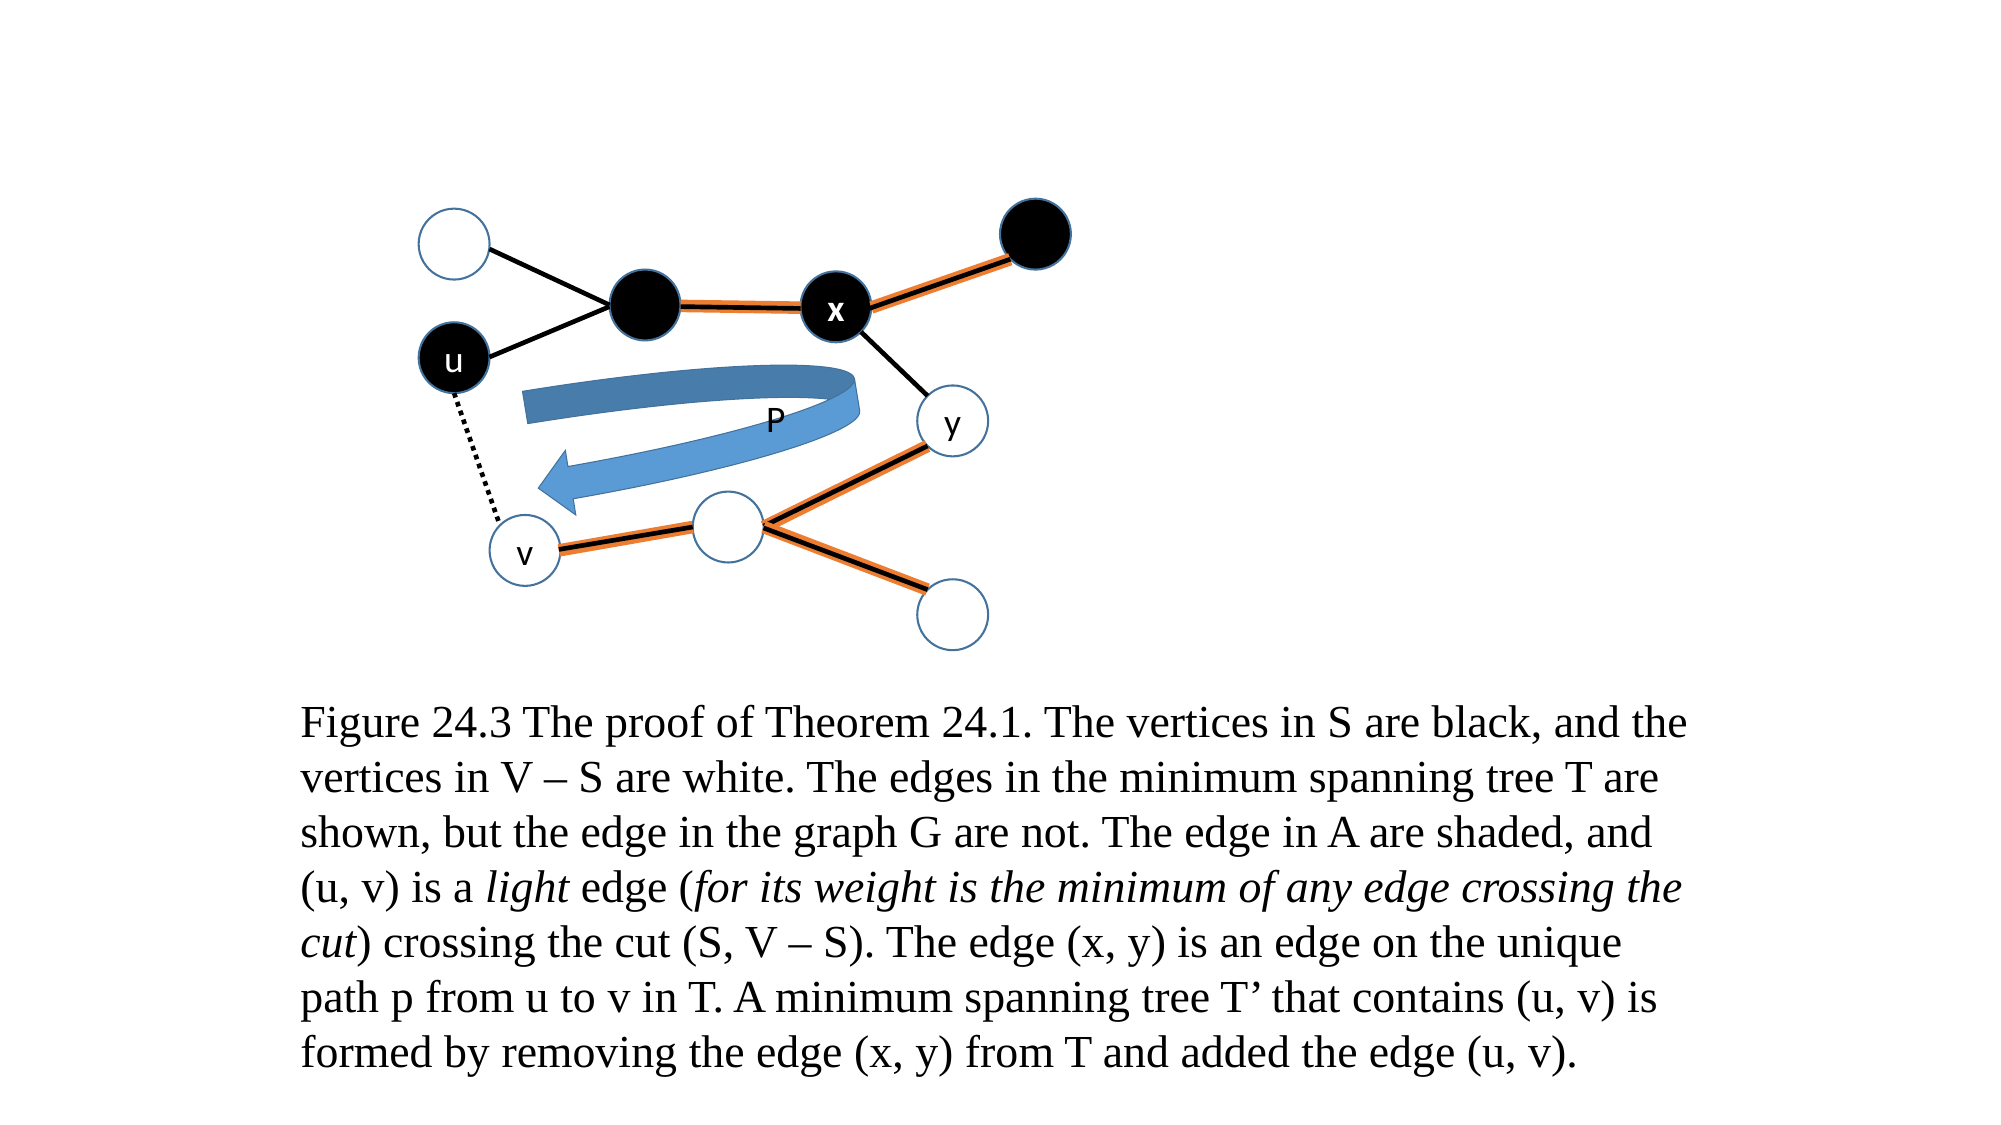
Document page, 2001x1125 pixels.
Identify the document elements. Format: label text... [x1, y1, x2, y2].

text_box y [916, 384, 990, 458]
text_box Figure 24.3 The proof of Theorem 24.1. The vertices in S are black, and the vertices in V – S are white. The edges in the minimum spanning tree T are shown, but the edge in the graph G are not. The edge in A are shaded, and (u, v) is a light edge (for its weight is the minimum of any edge crossing the cut) crossing the cut (S, V – S). The edge (x, y) is an edge on the unique path p from u to v in T. A minimum spanning tree T’ that contains (u, v) is formed by removing the edge (x, y) from T and added the edge (u, v). [285, 84, 1715, 1085]
text_box [692, 490, 763, 564]
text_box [558, 526, 693, 550]
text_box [489, 306, 610, 357]
text_box [536, 425, 763, 518]
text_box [489, 249, 610, 305]
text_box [868, 259, 1011, 309]
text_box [763, 445, 928, 526]
text_box [417, 207, 491, 281]
text_box u [417, 321, 491, 395]
text_box x [799, 270, 872, 344]
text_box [763, 527, 928, 590]
text_box [610, 268, 681, 342]
text_box [521, 364, 861, 438]
text_box [998, 197, 1072, 271]
text_box P [751, 387, 825, 448]
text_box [453, 393, 500, 526]
text_box v [488, 513, 561, 587]
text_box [860, 331, 928, 396]
text_box [916, 578, 990, 652]
